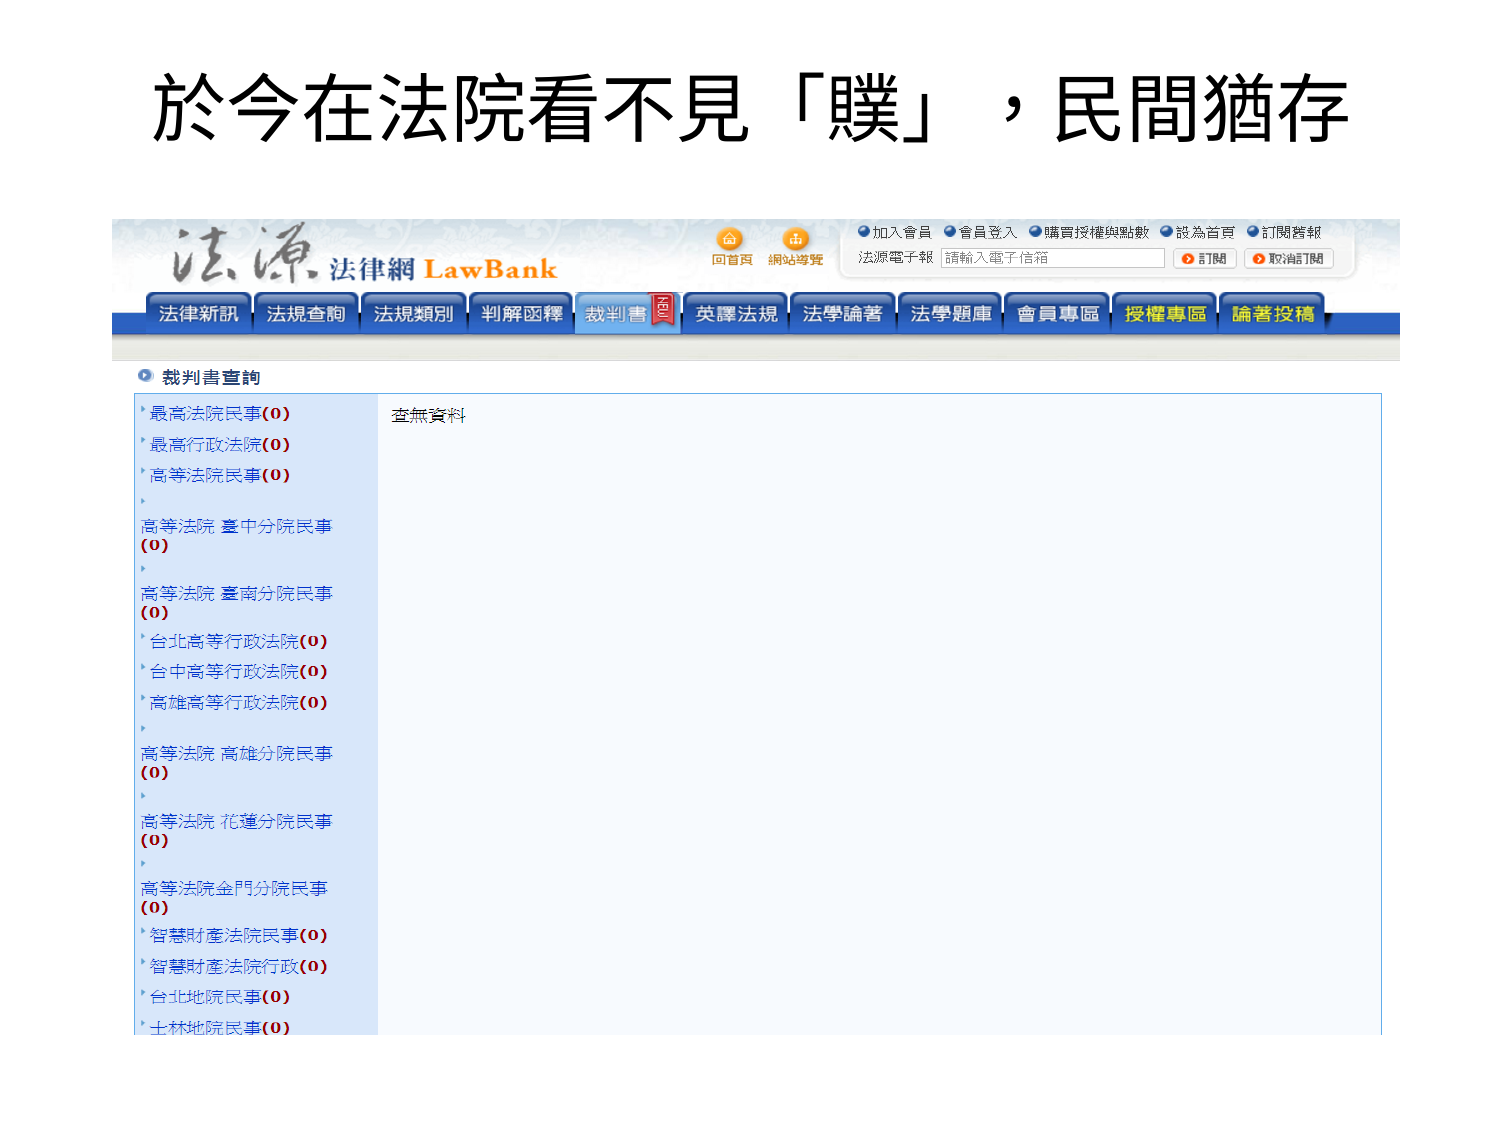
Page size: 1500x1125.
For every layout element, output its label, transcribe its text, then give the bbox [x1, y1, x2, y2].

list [111, 219, 1400, 1036]
title 於今在法院看不見「贌」，民間猶存 [76, 54, 1427, 159]
